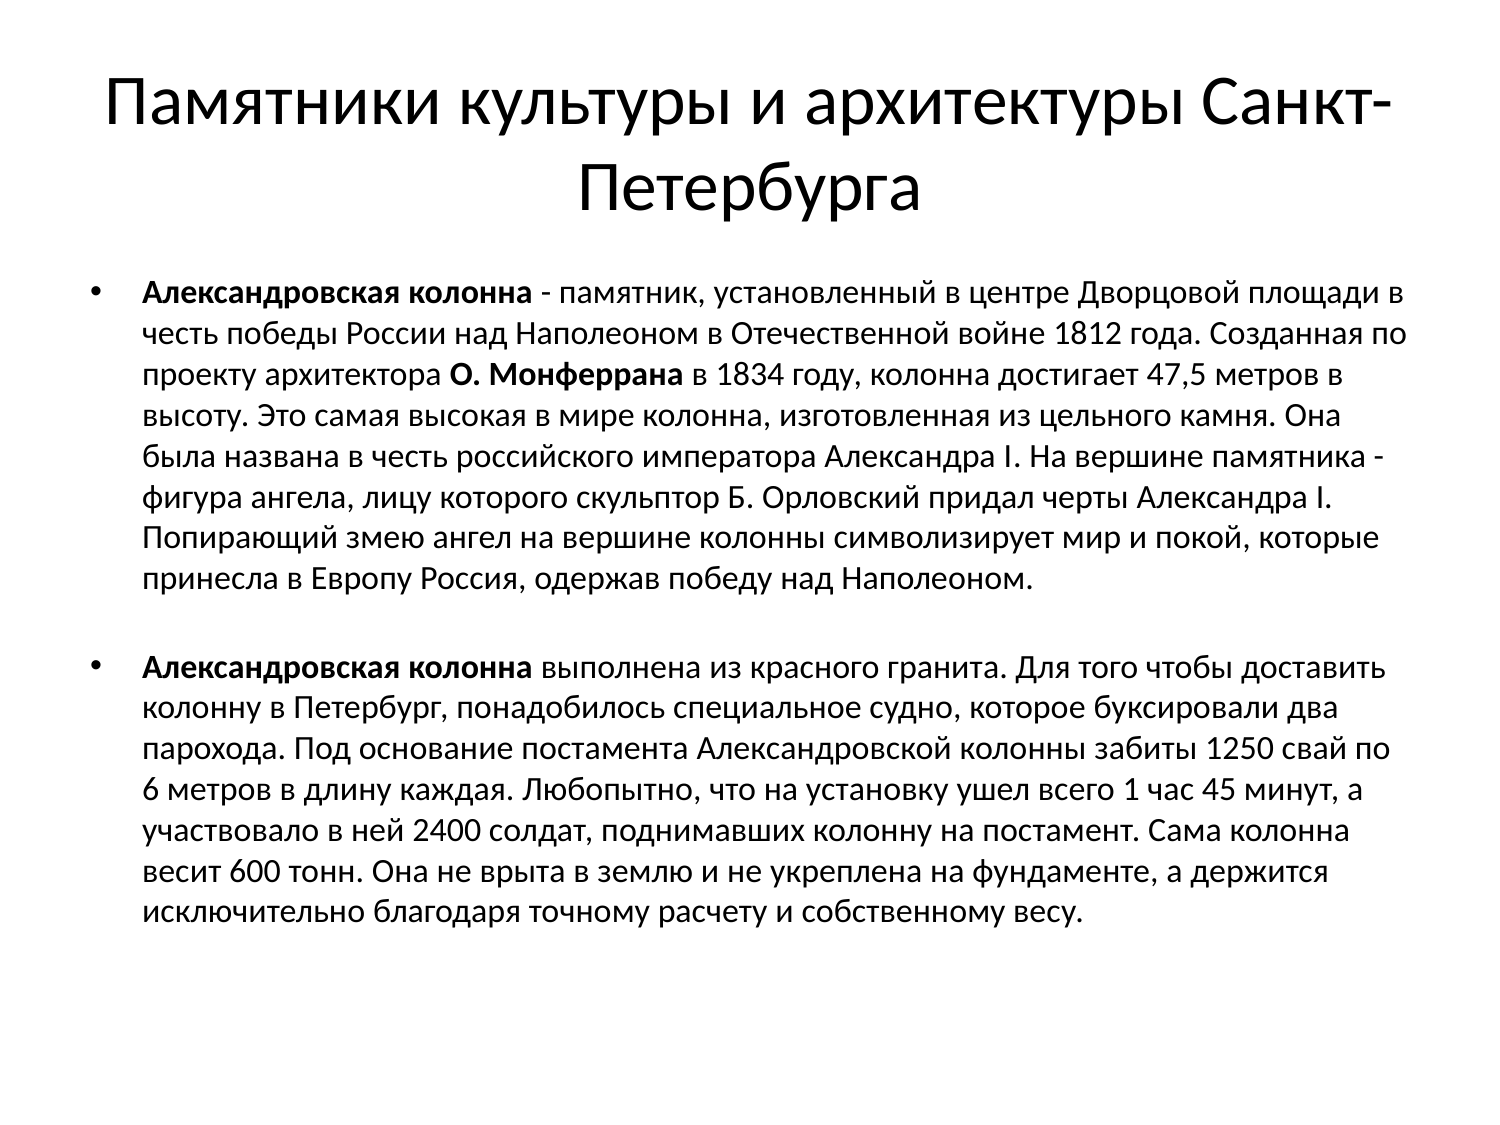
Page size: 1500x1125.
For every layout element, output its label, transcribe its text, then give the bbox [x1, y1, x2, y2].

title Памятники культуры и архитектуры Санкт-Петербурга [75, 45, 1425, 233]
list Александровская колонна - памятник, установленный в центре Дворцовой площади в честь победы России над Наполеоном в Отечественной войне 1812 года. Созданная по проекту архитектора О. Монферрана в 1834 году, колонна достигает 47,5 метров в высоту. Это самая высокая в мире колонна, изготовленная из цельного камня. Она была названа в честь российского императора Александра I. На вершине памятника - фигура ангела, лицу которого скульптор Б. Орловский придал черты Александра I. Попирающий змею ангел на вершине колонны символизирует мир и покой, которые принесла в Европу Россия, одержав победу над Наполеоном. Александровская колонна выполнена из красного гранита. Для того чтобы доставить колонну в Петербург, понадобилось специальное судно, которое буксировали два парохода. Под основание постамента Александровской колонны забиты 1250 свай по 6 метров в длину каждая. Любопытно, что на установку ушел всего 1 час 45 минут, а участвовало в ней 2400 солдат, поднимавших колонну на постамент. Сама колонна весит 600 тонн. Она не врыта в землю и не укреплена на фундаменте, а держится исключительно благодаря точному расчету и собственному весу. [75, 262, 1425, 1005]
